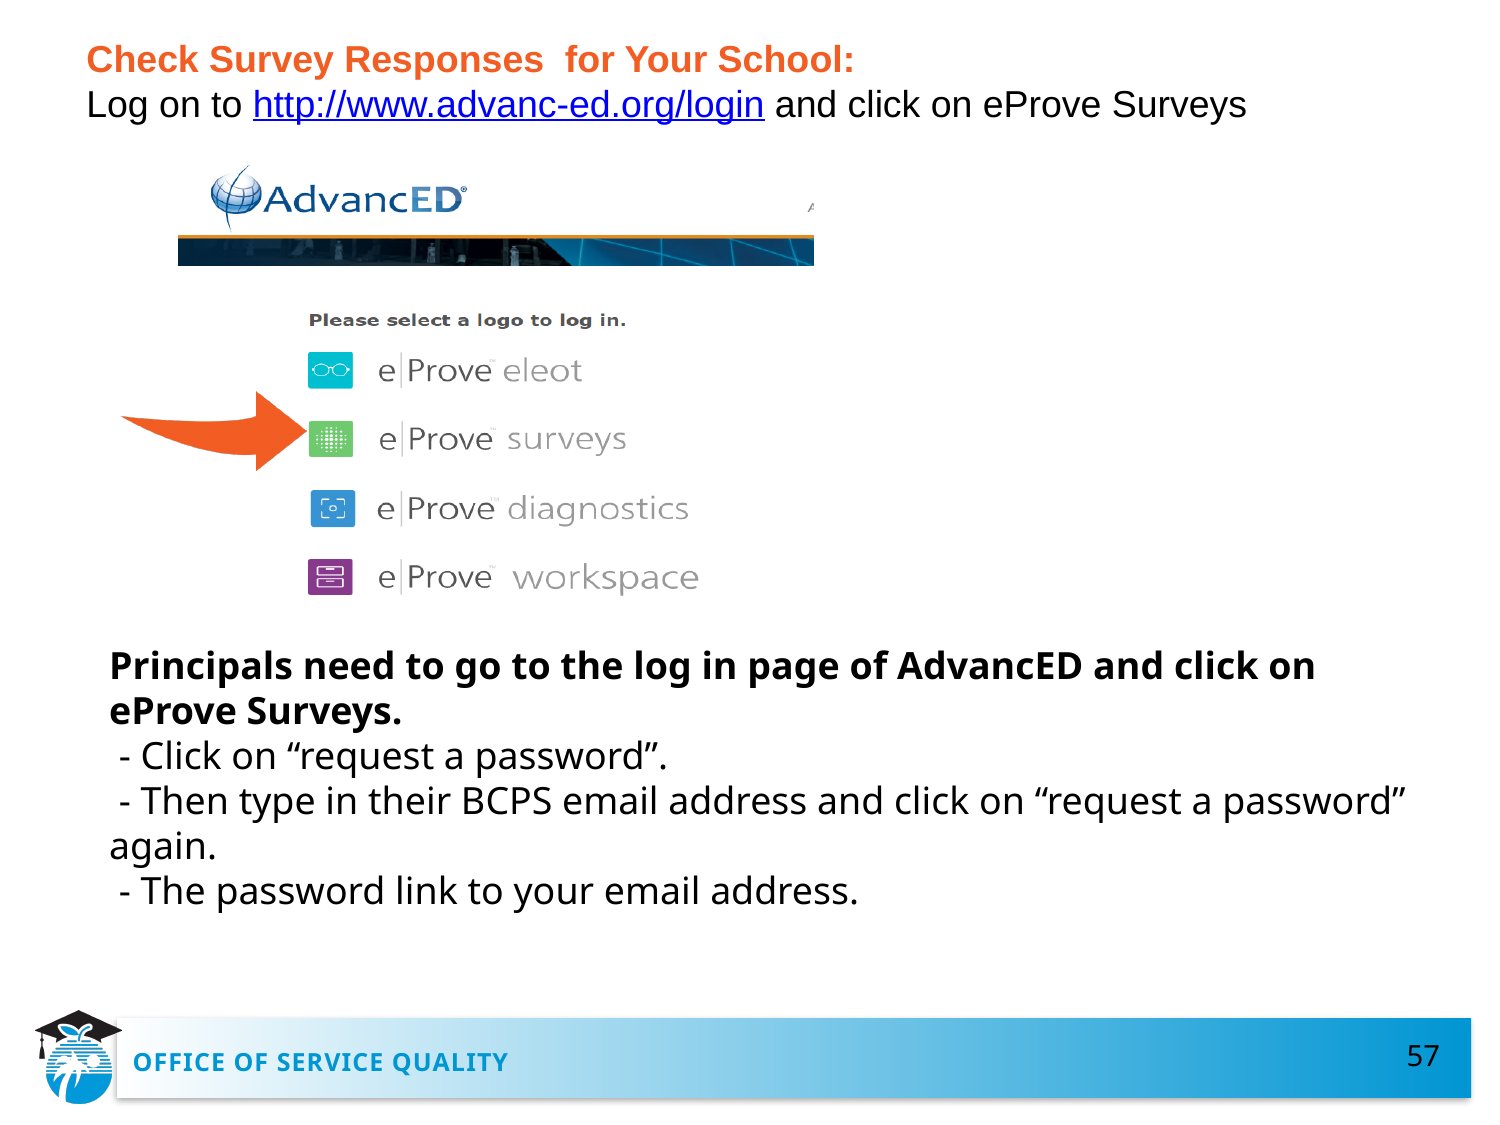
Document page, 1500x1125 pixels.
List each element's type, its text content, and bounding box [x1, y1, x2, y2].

text_box Principals need to go to the log in page of AdvancED and click on eProve Surveys. - Click on “request a password”. - Then type in their BCPS email address and click on “request a password” again. - The password link to your email address. [94, 634, 1455, 955]
table_cell [947, 1019, 952, 1098]
picture [112, 160, 814, 635]
slide_number 57 [1104, 1029, 1455, 1090]
text_box Check Survey Responses for Your School: Log on to http://www.advanc-ed.org/login and click on eProve Surveys [71, 27, 1471, 132]
table_cell [789, 1019, 793, 1048]
table_cell [868, 1019, 872, 1048]
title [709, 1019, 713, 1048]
list OFFICE OF SERVICE QUALITY [132, 1048, 919, 1109]
